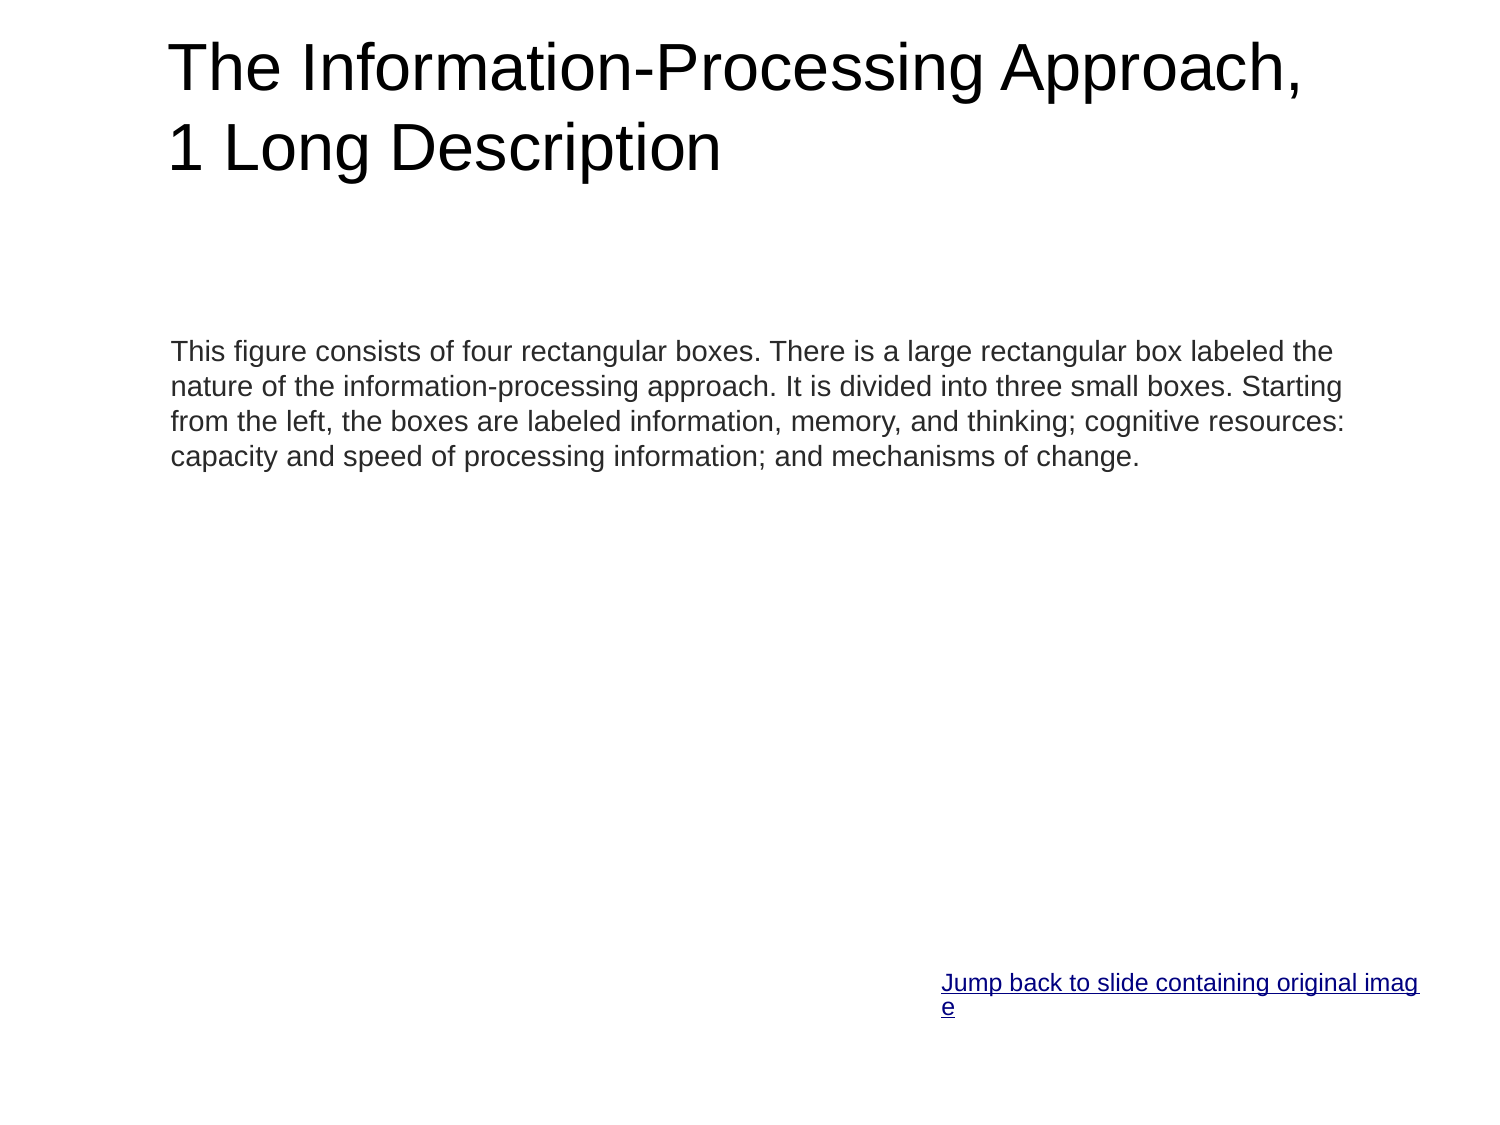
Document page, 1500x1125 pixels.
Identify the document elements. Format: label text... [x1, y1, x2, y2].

title The Information-Processing Approach, 1 Long Description [152, 15, 1328, 288]
list This figure consists of four rectangular boxes. There is a large rectangular box labeled the nature of the information-processing approach. It is divided into three small boxes. Starting from the left, the boxes are labeled information, memory, and thinking; cognitive resources: capacity and speed of processing information; and mechanisms of change. [155, 324, 1413, 750]
list Jump back to slide containing original image [926, 958, 1449, 1024]
